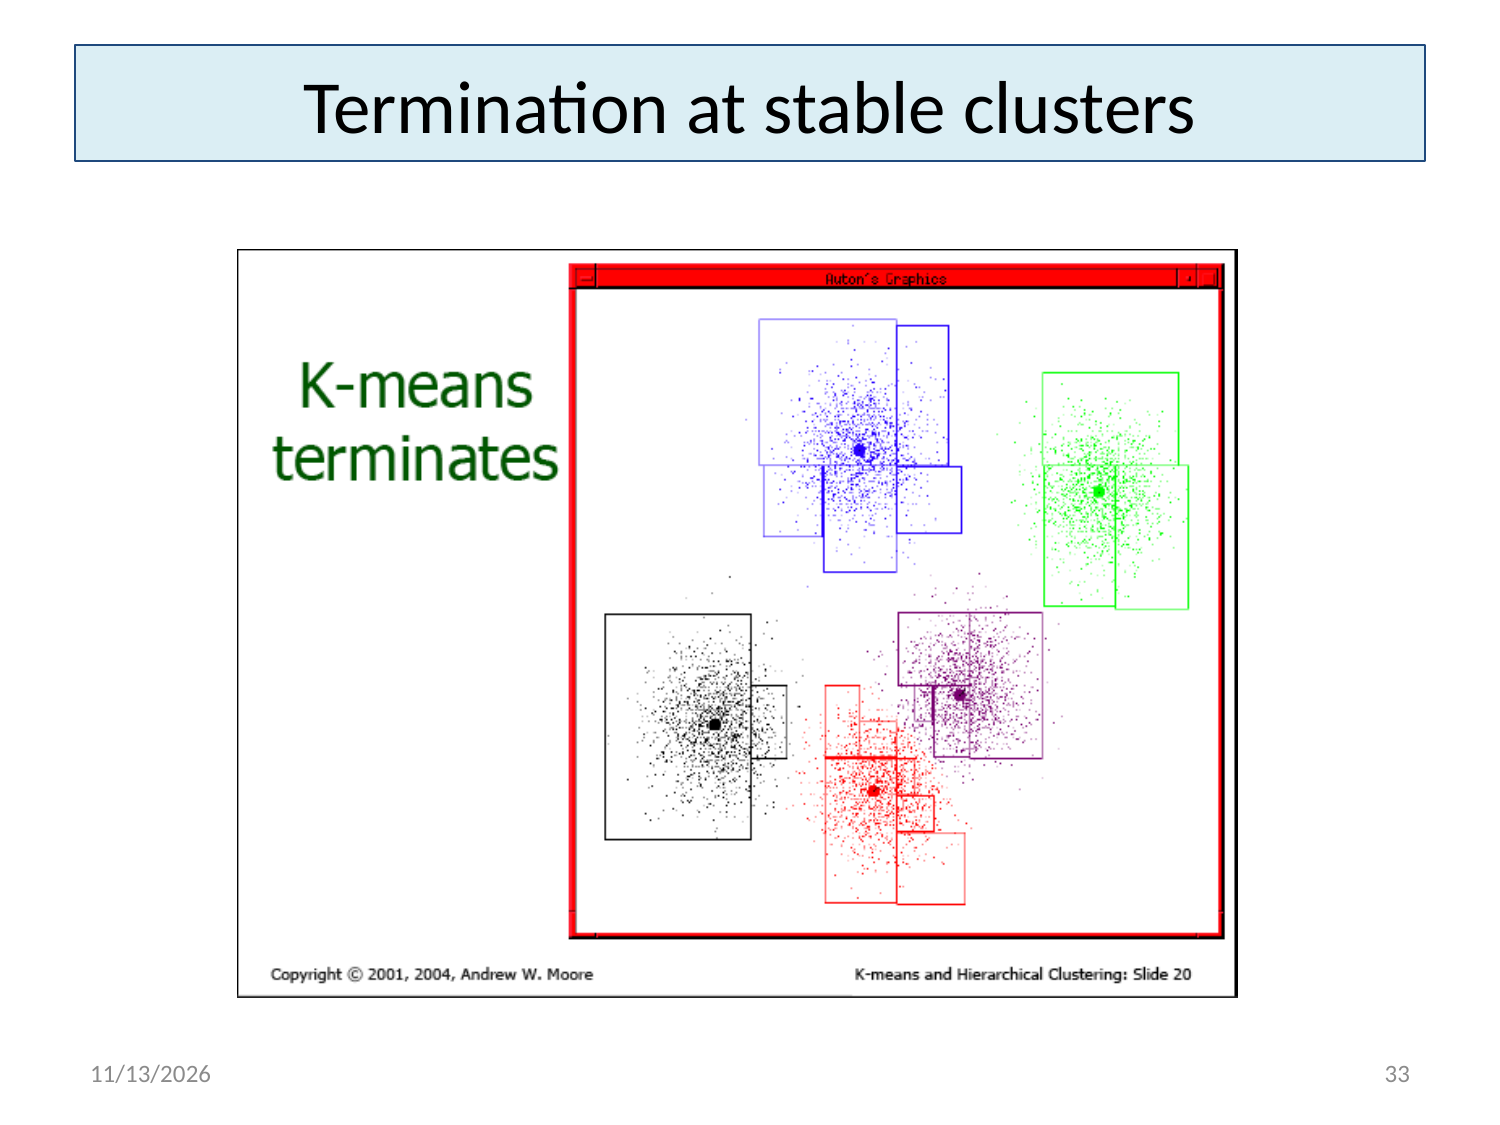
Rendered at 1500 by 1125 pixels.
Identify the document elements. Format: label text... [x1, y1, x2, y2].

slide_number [75, 1042, 425, 1103]
slide_number 33 [1074, 1042, 1425, 1103]
title Termination at stable clusters [74, 44, 1426, 162]
picture [237, 249, 1238, 998]
